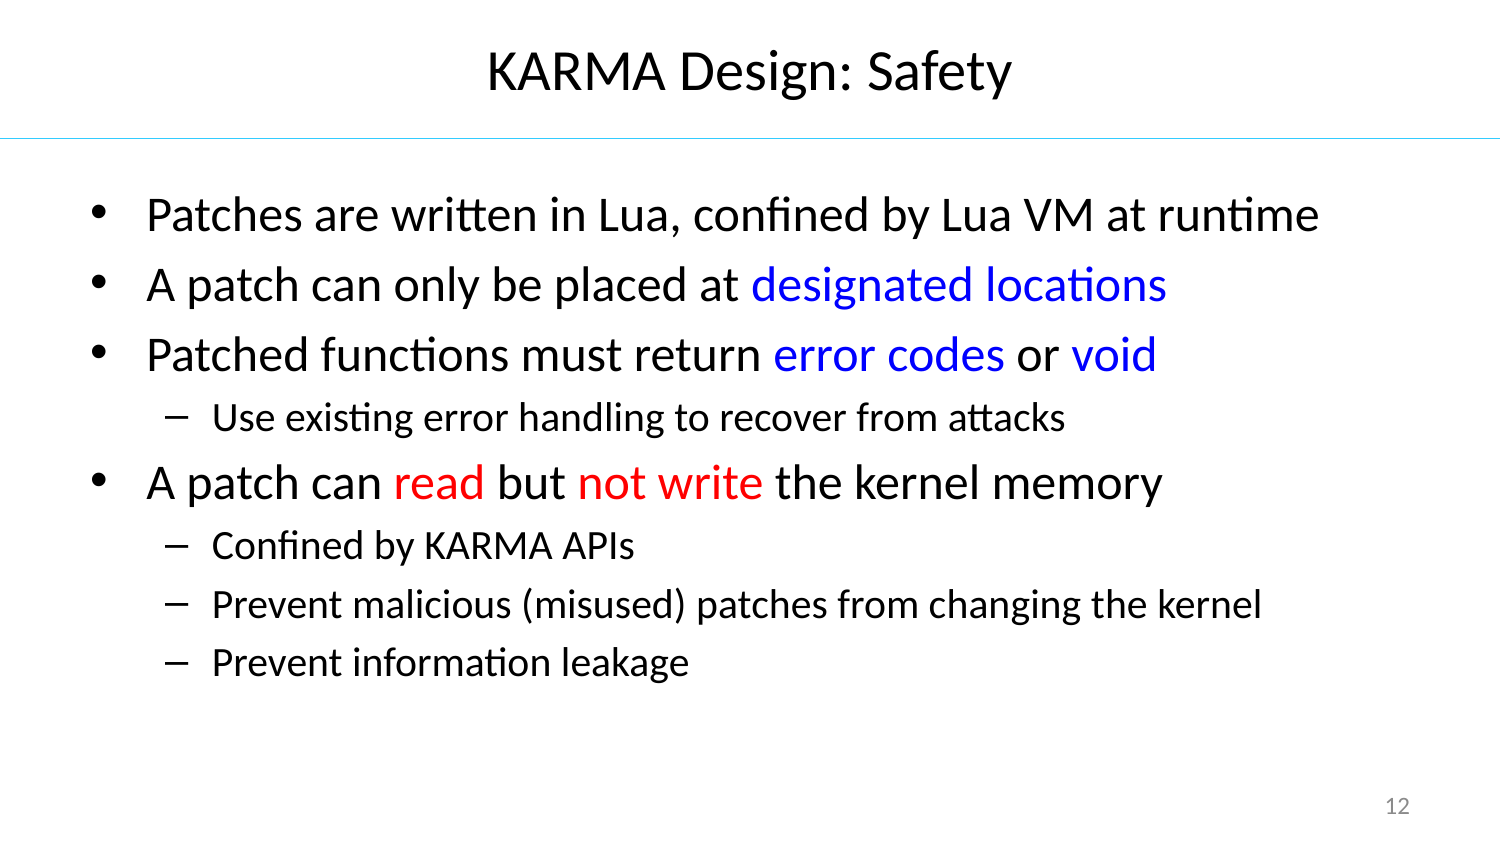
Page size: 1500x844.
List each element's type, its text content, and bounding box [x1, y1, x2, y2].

title KARMA Design: Safety [75, 20, 1425, 115]
list Patches are written in Lua, confined by Lua VM at runtime A patch can only be placed at designated locations Patched functions must return error codes or void Use existing error handling to recover from attacks A patch can read but not write the kernel memory Confined by KARMA APIs Prevent malicious (misused) patches from changing the kernel Prevent information leakage [75, 173, 1425, 777]
slide_number 12 [1074, 782, 1425, 827]
